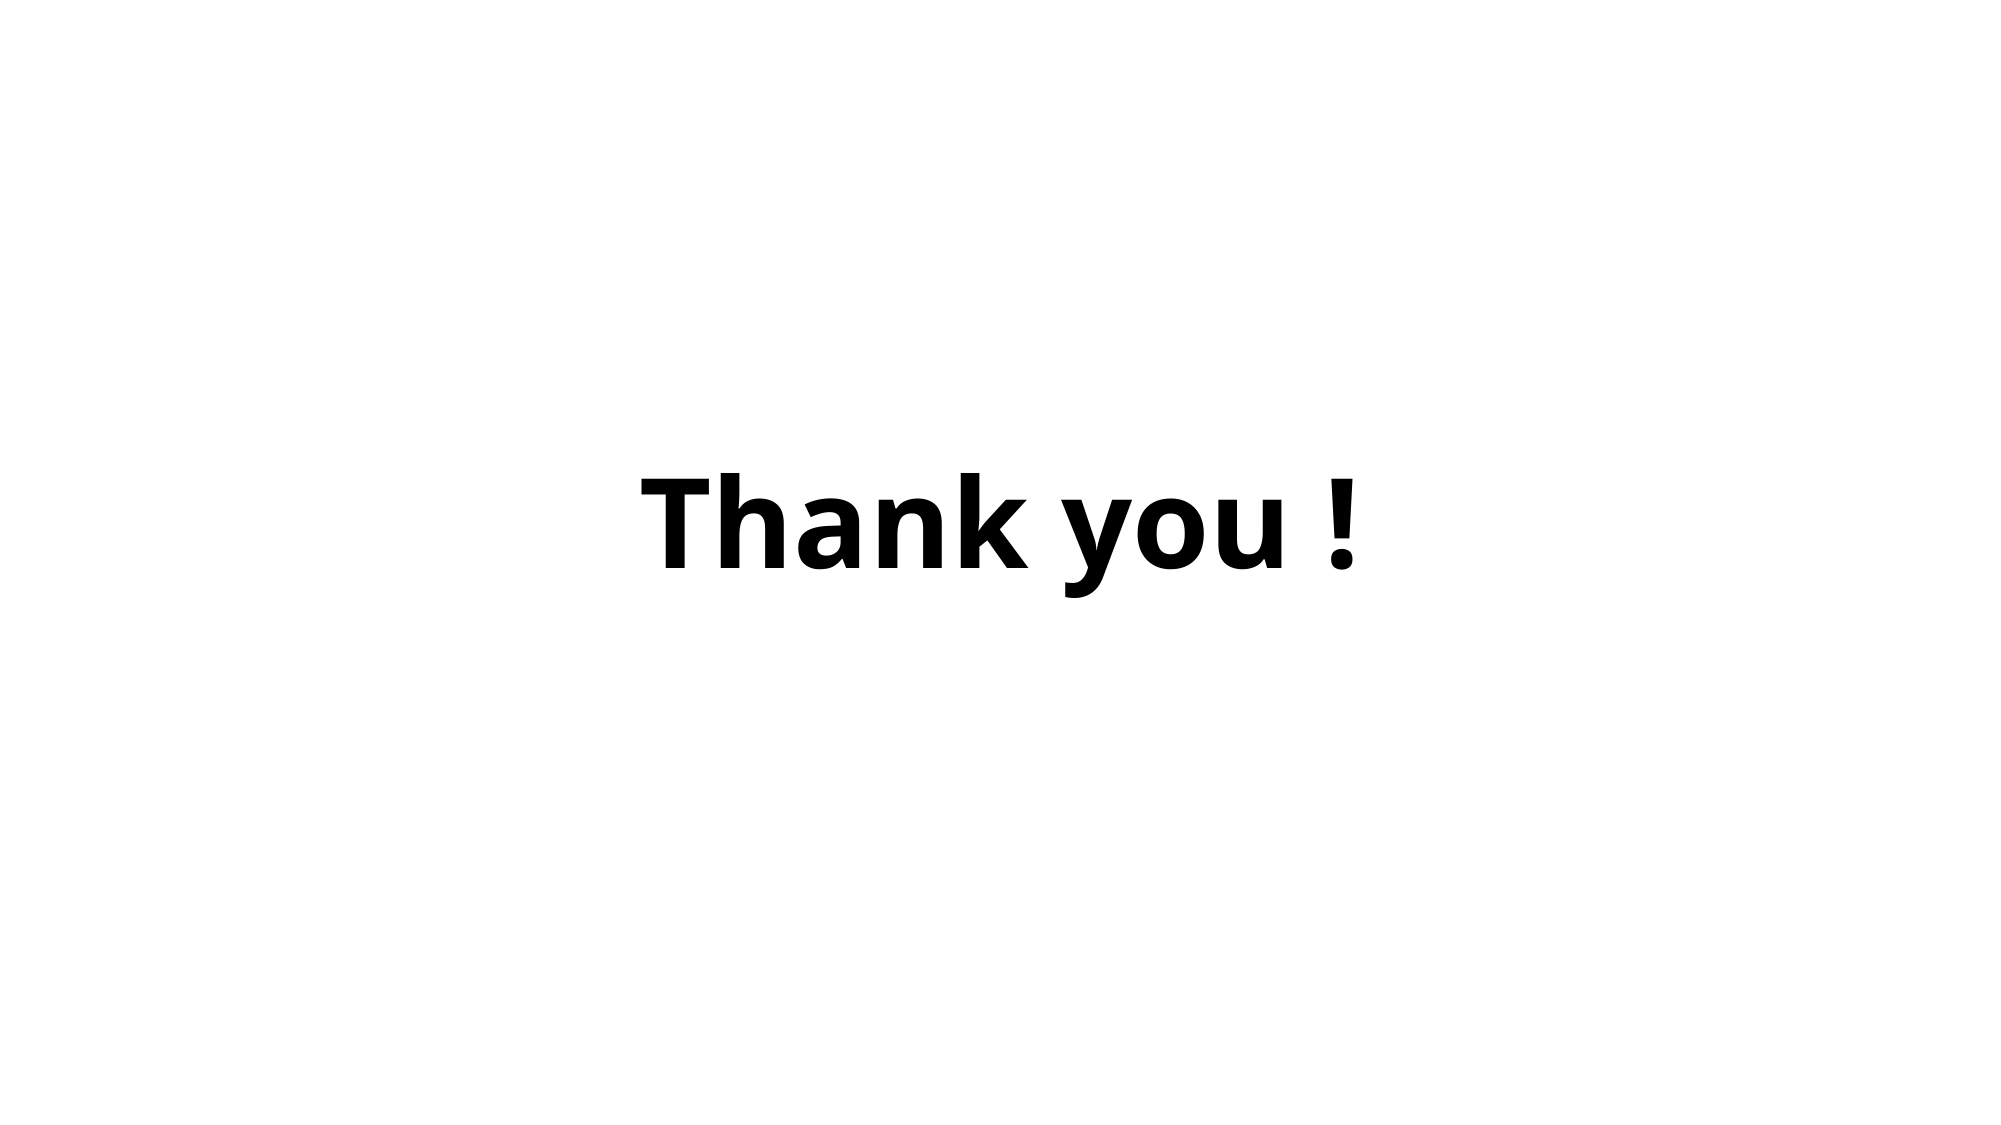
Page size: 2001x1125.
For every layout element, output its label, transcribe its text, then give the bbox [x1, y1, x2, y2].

title Thank you ! [137, 419, 1863, 637]
